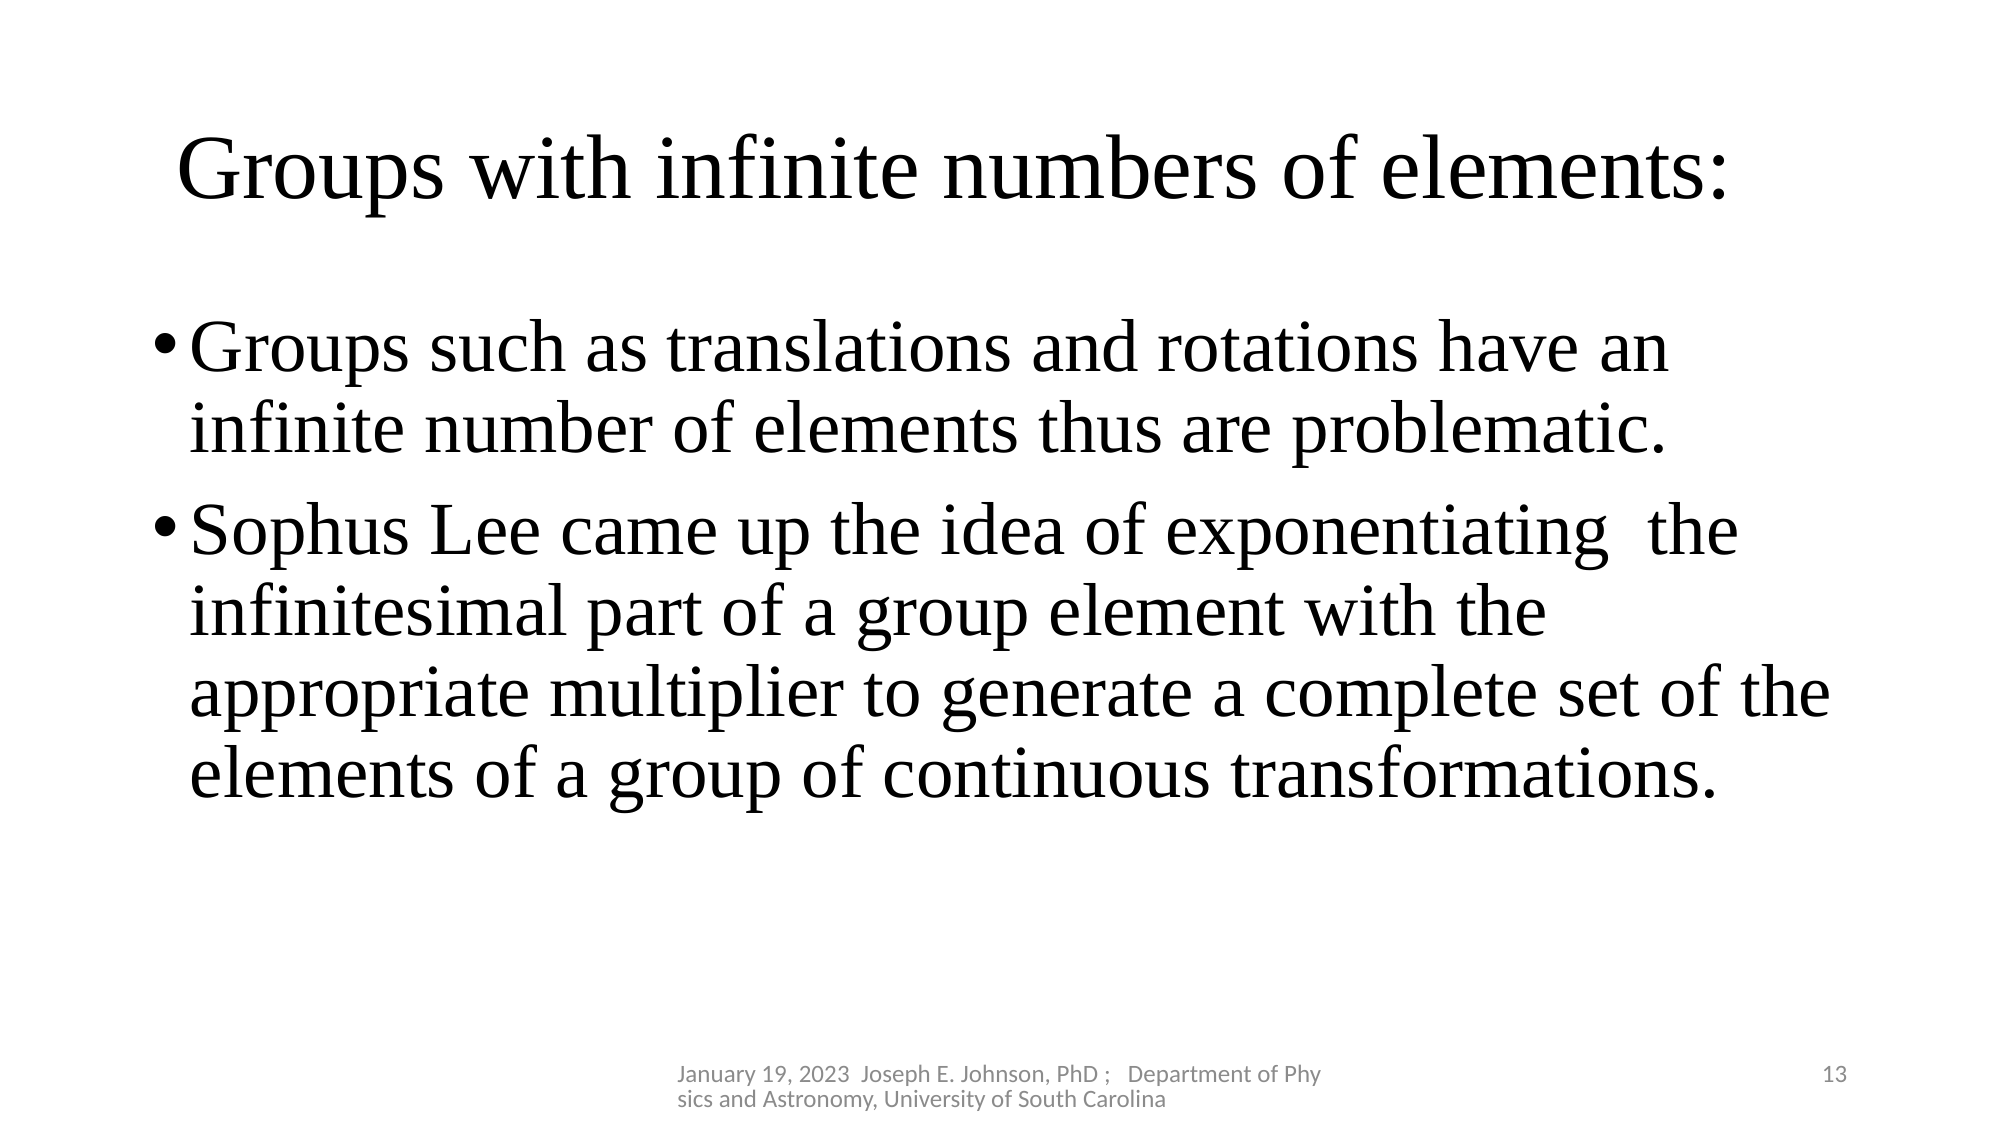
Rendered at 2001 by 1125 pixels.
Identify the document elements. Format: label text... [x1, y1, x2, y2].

footer January 19, 2023 Joseph E. Johnson, PhD ; Department of Physics and Astronomy, University of South Carolina [662, 1042, 1338, 1103]
list Groups such as translations and rotations have an infinite number of elements thus are problematic. Sophus Lee came up the idea of exponentiating the infinitesimal part of a group element with the appropriate multiplier to generate a complete set of the elements of a group of continuous transformations. [137, 299, 1863, 1014]
title Groups with infinite numbers of elements: [137, 59, 1863, 278]
slide_number 13 [1412, 1042, 1863, 1103]
